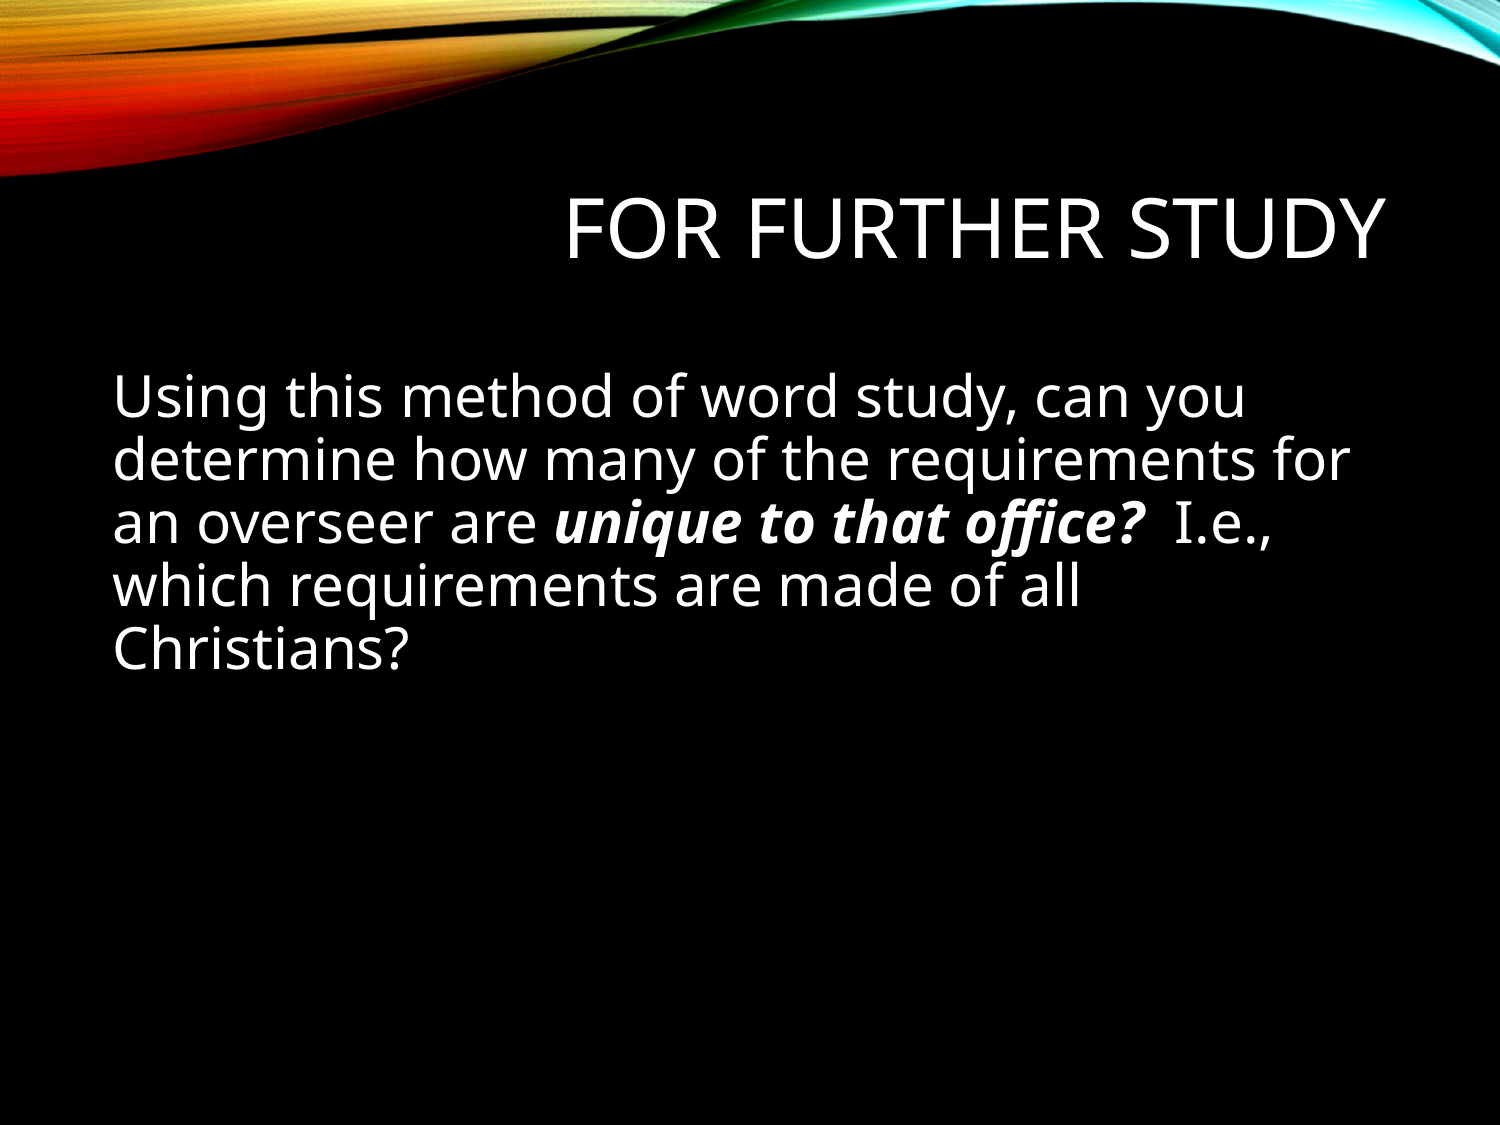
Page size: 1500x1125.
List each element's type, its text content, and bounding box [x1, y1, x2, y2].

title For further study [356, 125, 1403, 338]
list Using this method of word study, can you determine how many of the requirements for an overseer are unique to that office? I.e., which requirements are made of all Christians? [97, 360, 1403, 1028]
picture [0, 0, 1500, 178]
